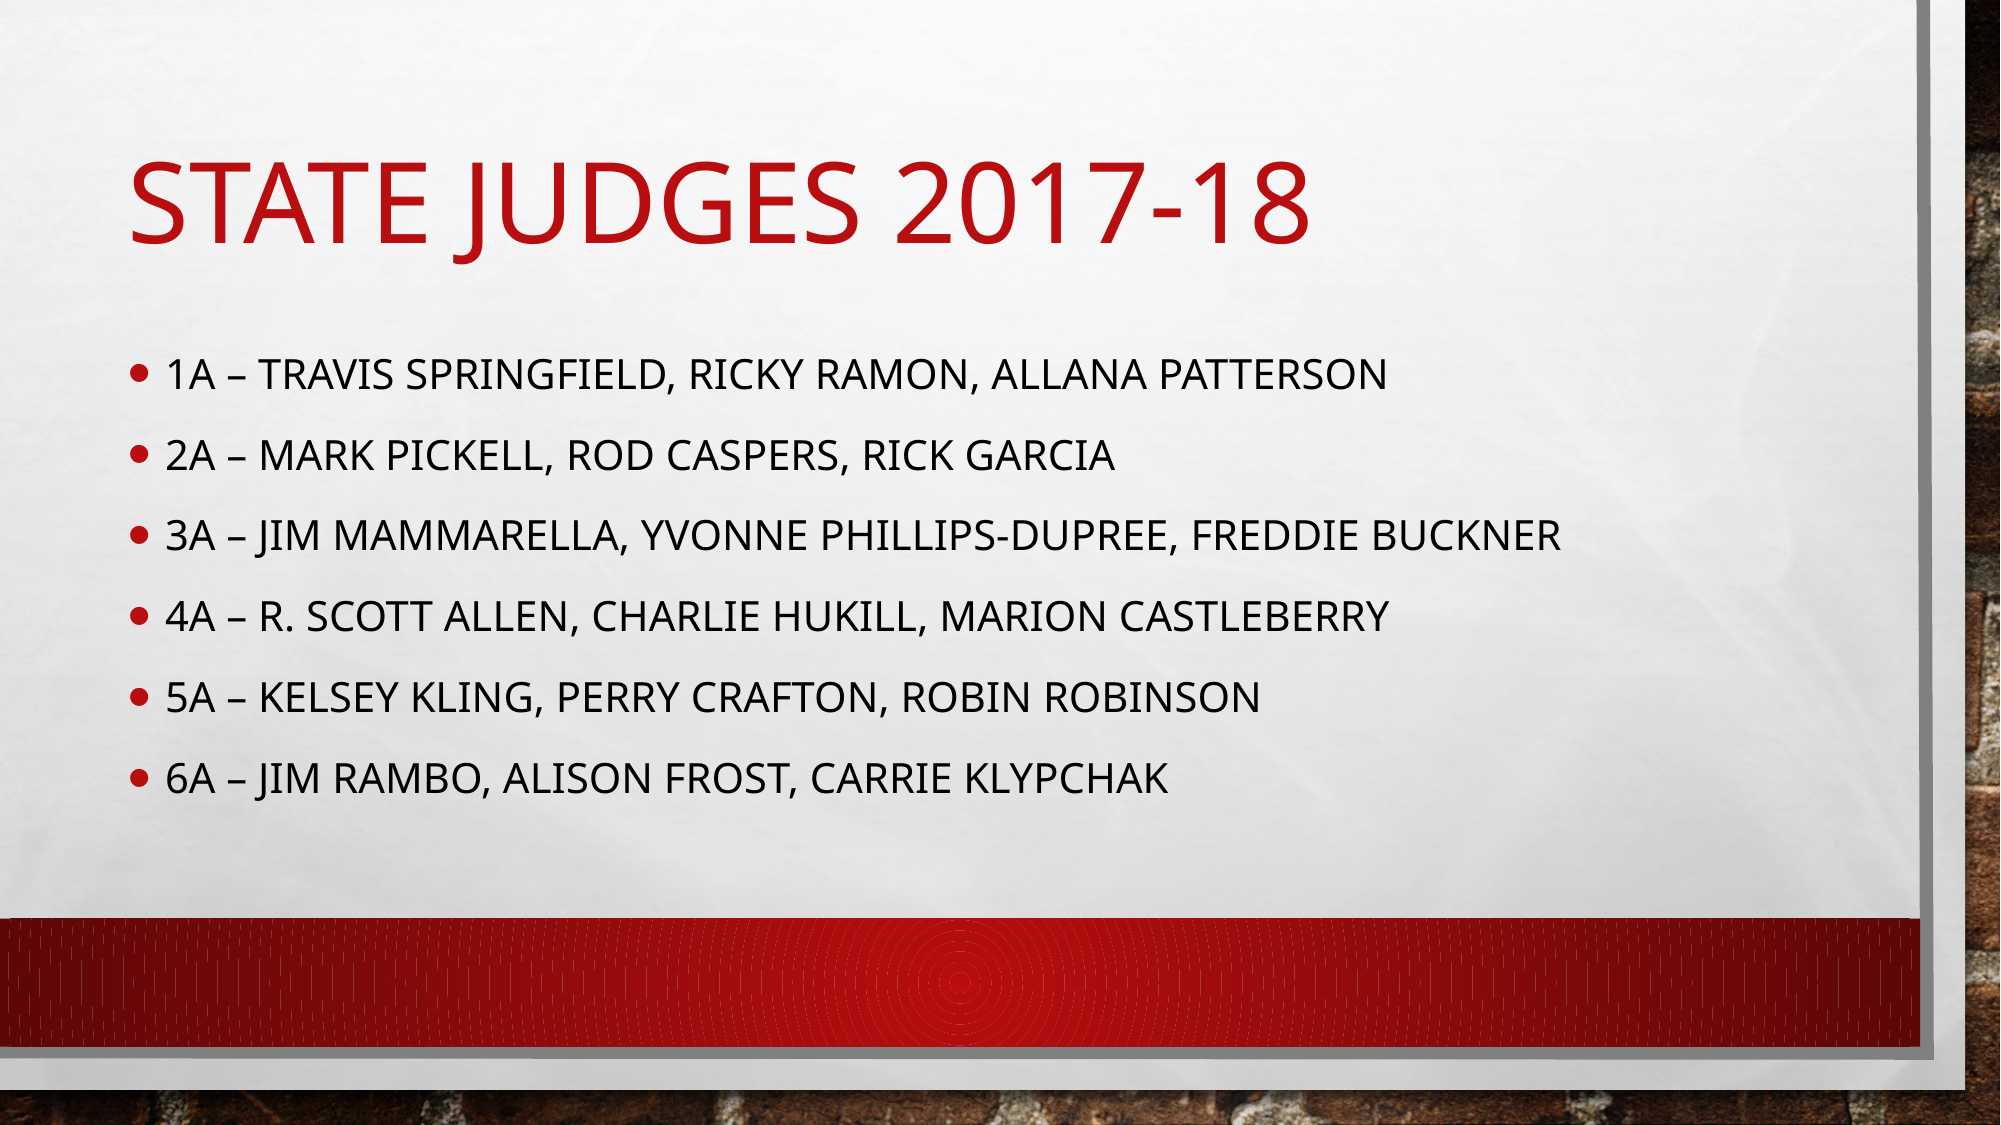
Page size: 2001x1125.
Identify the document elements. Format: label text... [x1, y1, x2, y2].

picture [0, 0, 2000, 1125]
list 1A – Travis Springfield, Ricky Ramon, Allana Patterson 2A – Mark Pickell, Rod Caspers, Rick Garcia 3A – Jim Mammarella, Yvonne Phillips-Dupree, Freddie Buckner 4A – R. Scott Allen, Charlie Hukill, Marion Castleberry 5A – Kelsey Kling, Perry Crafton, Robin Robinson 6A – Jim Rambo, Alison Frost, Carrie Klypchak [112, 338, 1818, 882]
title State Judges 2017-18 [112, 112, 1818, 302]
